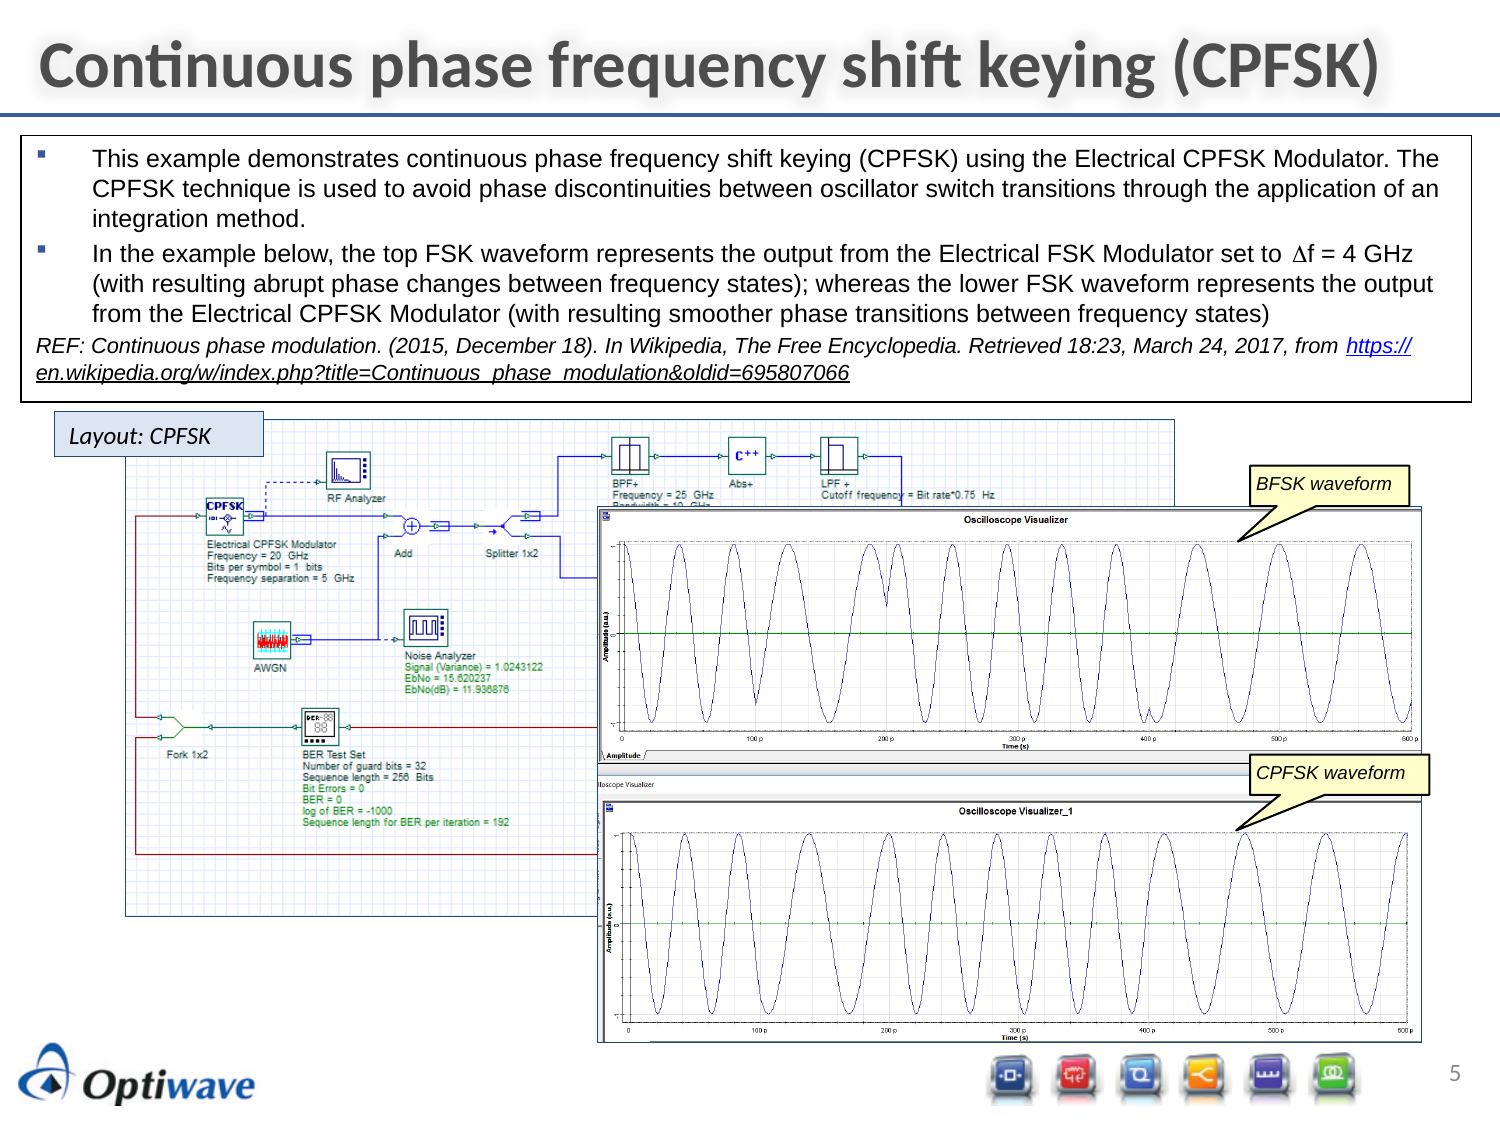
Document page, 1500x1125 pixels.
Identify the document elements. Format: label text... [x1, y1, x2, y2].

picture [125, 420, 1421, 1043]
text_box This example demonstrates continuous phase frequency shift keying (CPFSK) using the Electrical CPFSK Modulator. The CPFSK technique is used to avoid phase discontinuities between oscillator switch transitions through the application of an integration method. In the example below, the top FSK waveform represents the output from the Electrical FSK Modulator set to f = 4 GHz (with resulting abrupt phase changes between frequency states); whereas the lower FSK waveform represents the output from the Electrical CPFSK Modulator (with resulting smoother phase transitions between frequency states) REF: Continuous phase modulation. (2015, December 18). In Wikipedia, The Free Encyclopedia. Retrieved 18:23, March 24, 2017, from https://en.wikipedia.org/w/index.php?title=Continuous_phase_modulation&oldid=695807066 [20, 135, 1472, 402]
text_box Layout: CPFSK [54, 411, 264, 457]
text_box CPFSK waveform [1425, 752, 1432, 797]
slide_number 5 [1369, 1041, 1477, 1102]
text_box BFSK waveform [1248, 463, 1412, 505]
text_box Continuous phase frequency shift keying (CPFSK) [24, 7, 1421, 113]
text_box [4, 1041, 1365, 1107]
